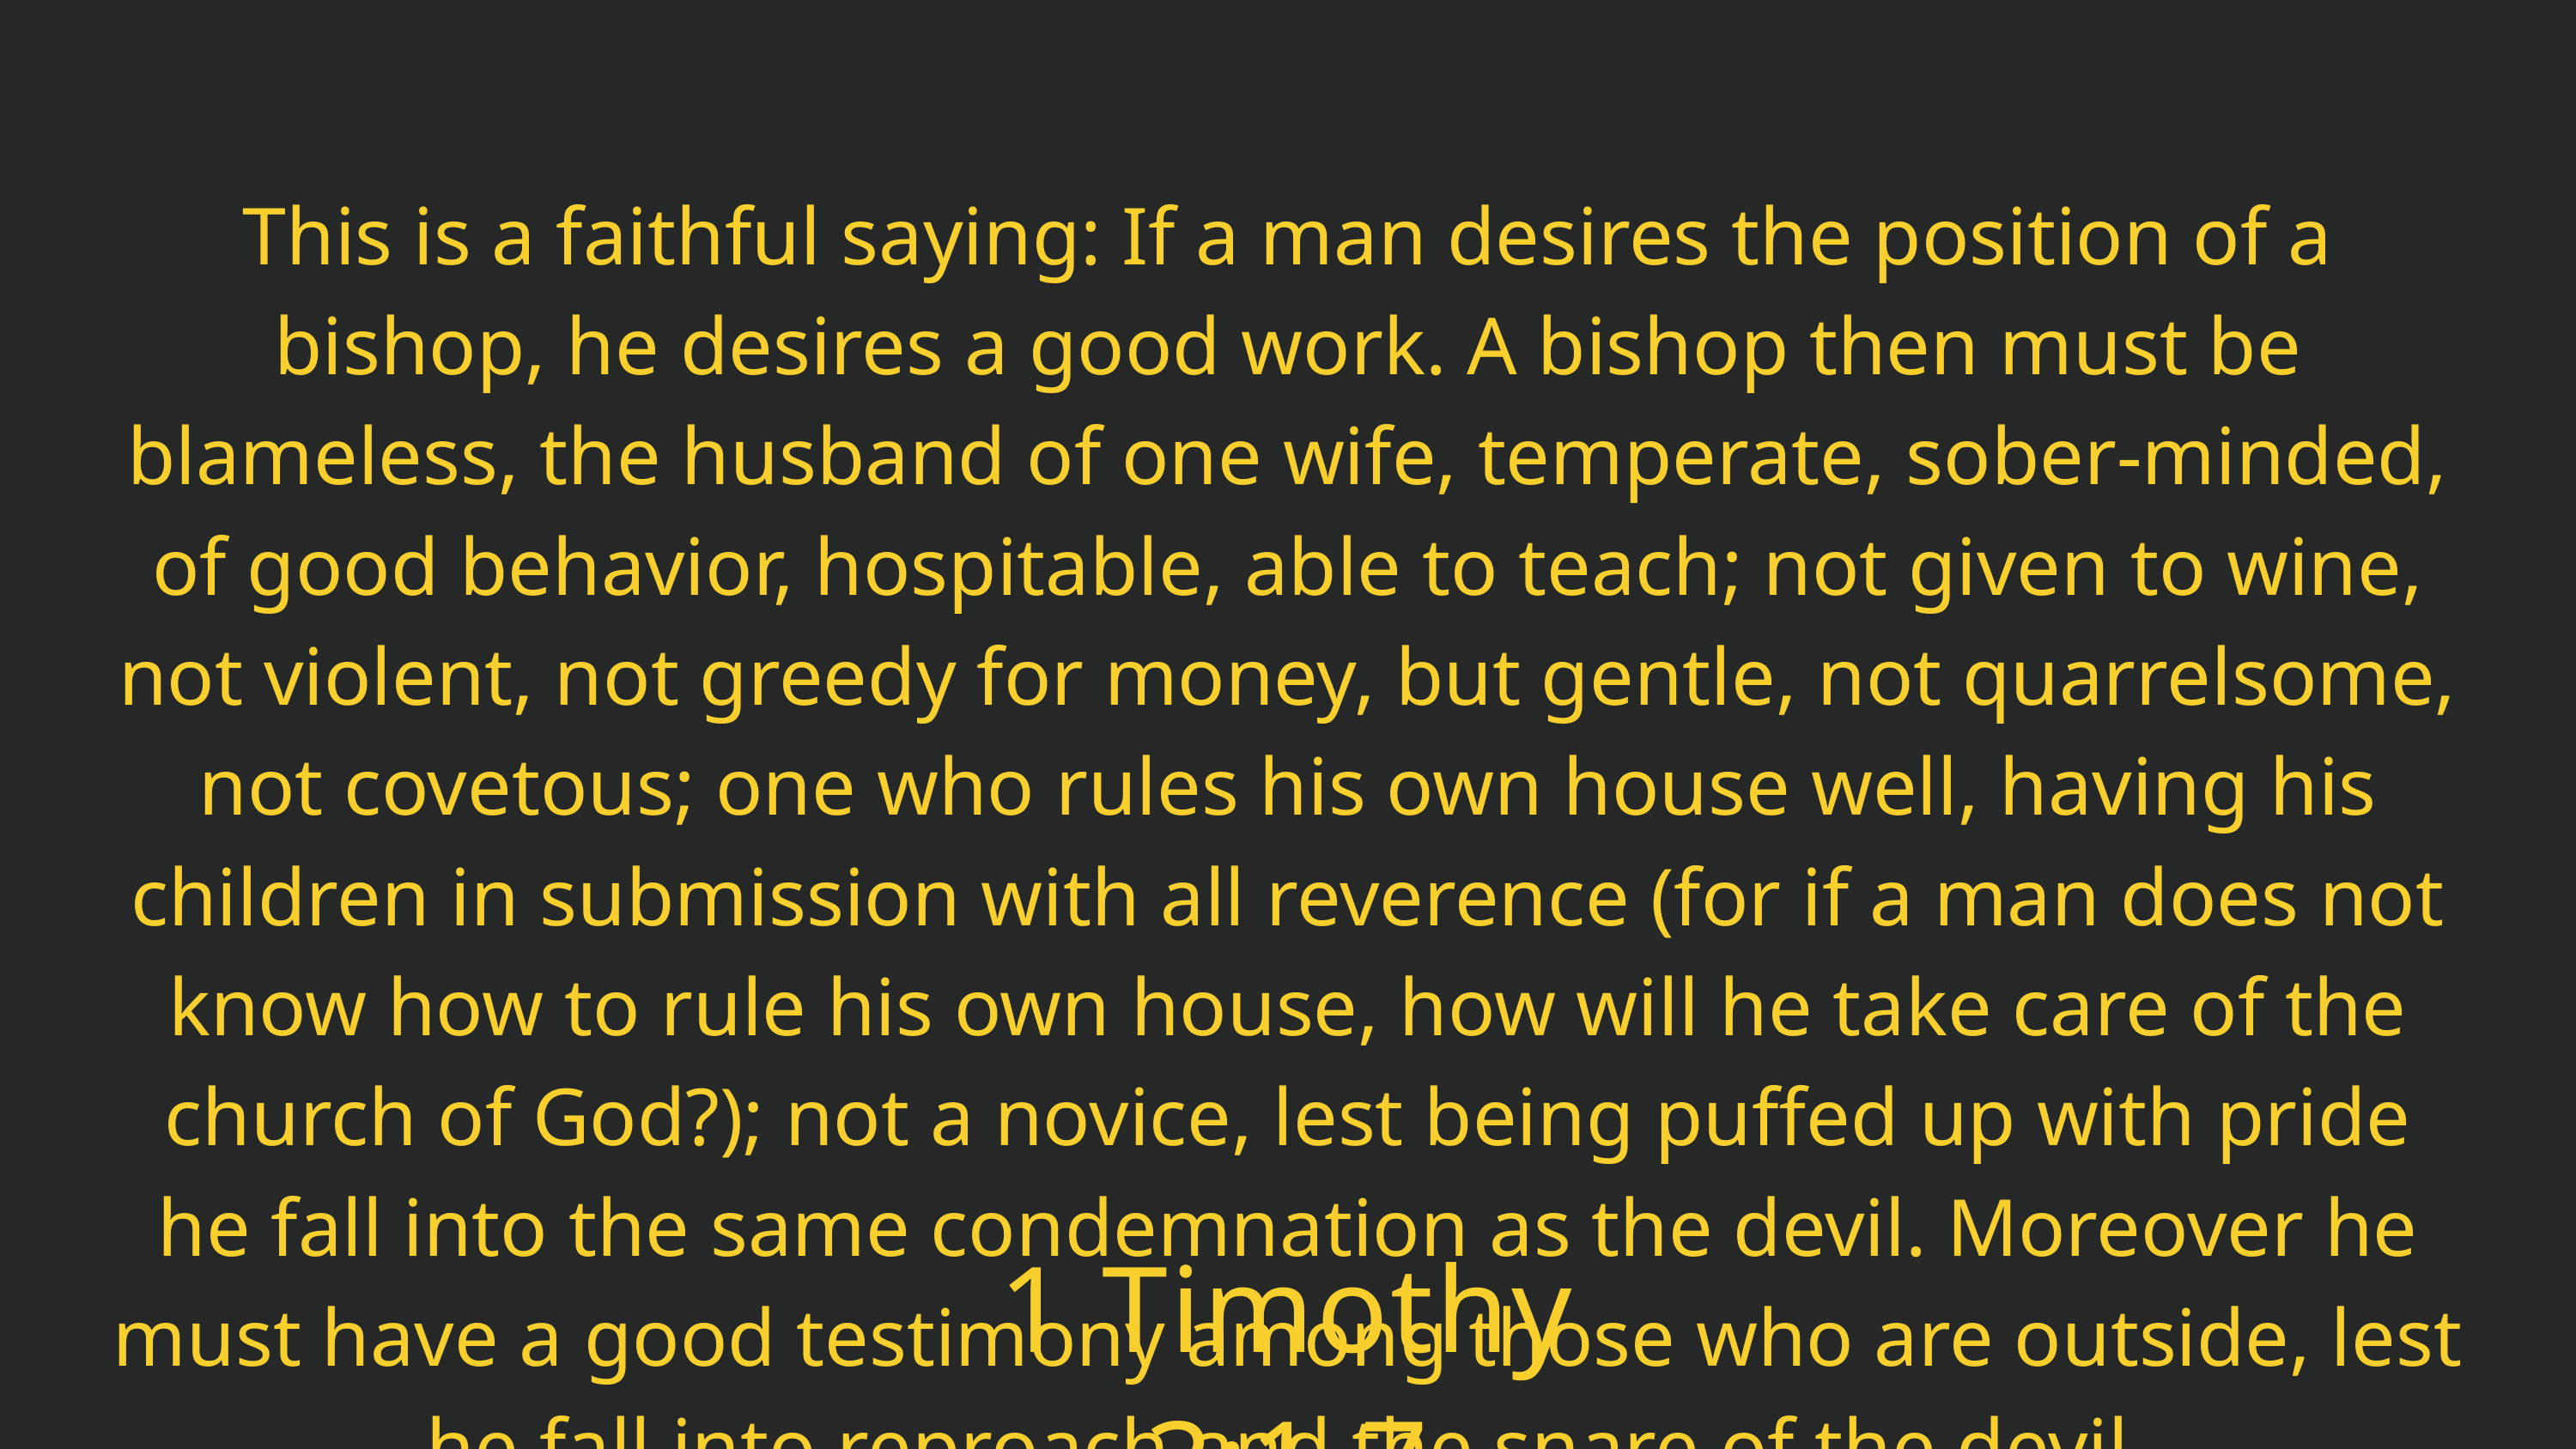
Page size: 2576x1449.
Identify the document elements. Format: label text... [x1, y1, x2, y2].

text_box This is a faithful saying: If a man desires the position of a bishop, he desires a good work. A bishop then must be blameless, the husband of one wife, temperate, sober-minded, of good behavior, hospitable, able to teach; not given to wine, not violent, not greedy for money, but gentle, not quarrelsome, not covetous; one who rules his own house well, having his children in submission with all reverence (for if a man does not know how to rule his own house, how will he take care of the church of God?); not a novice, lest being puffed up with pride he fall into the same condemnation as the devil. Moreover he must have a good testimony among those who are outside, lest he fall into reproach and the snare of the devil. [109, 170, 2468, 1449]
